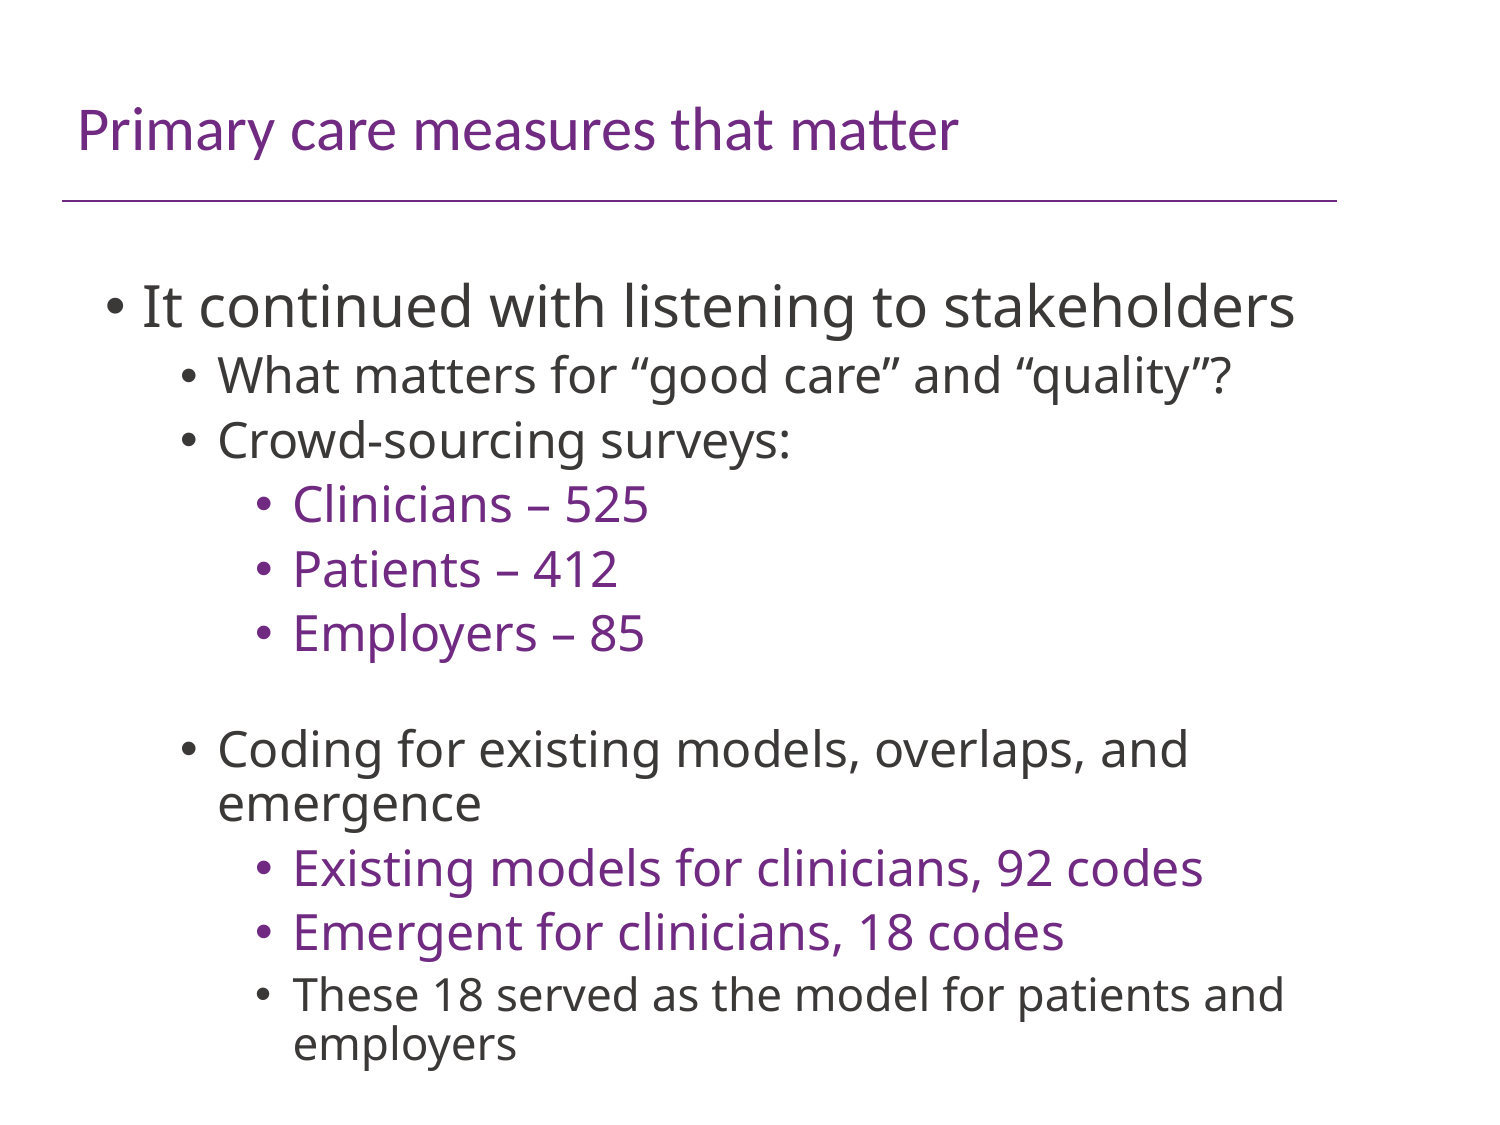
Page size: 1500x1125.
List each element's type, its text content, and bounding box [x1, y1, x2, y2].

title Primary care measures that matter [63, 63, 1443, 198]
list It continued with listening to stakeholders What matters for “good care” and “quality”? Crowd-sourcing surveys: Clinicians – 525 Patients – 412 Employers – 85 Coding for existing models, overlaps, and emergence Existing models for clinicians, 92 codes Emergent for clinicians, 18 codes These 18 served as the model for patients and employers [90, 270, 1440, 1020]
